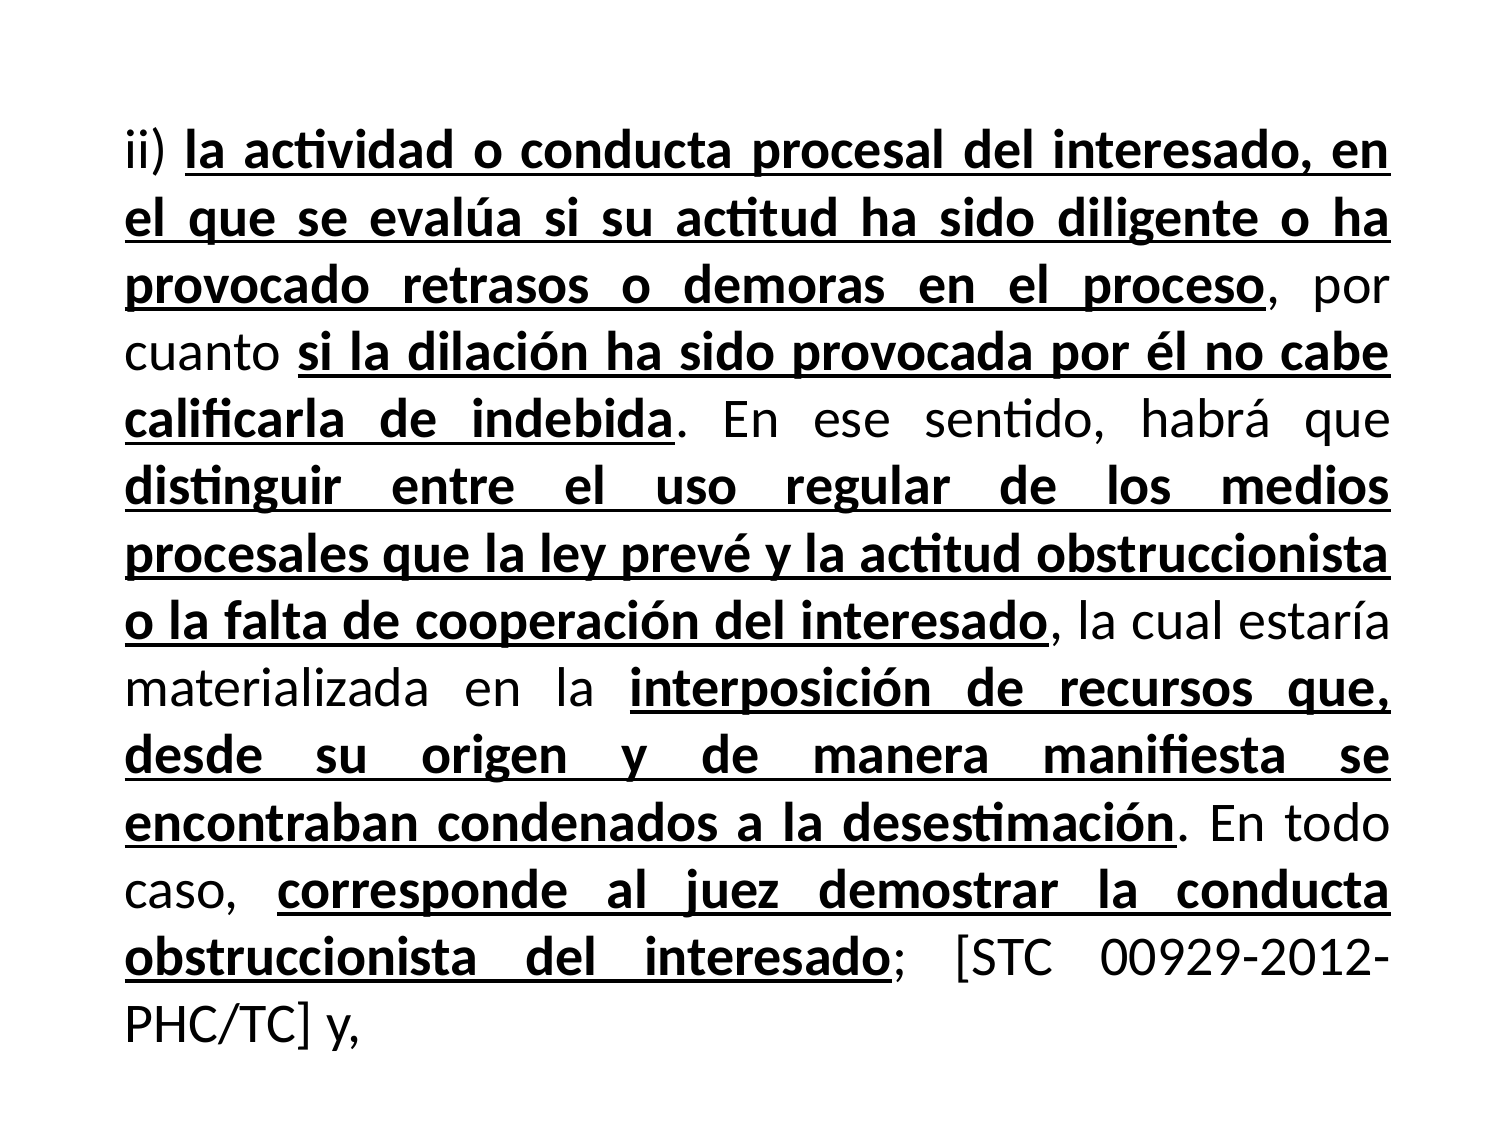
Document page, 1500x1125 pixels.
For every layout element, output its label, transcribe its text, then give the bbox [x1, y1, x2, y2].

list ii) la actividad o conducta procesal del interesado, en el que se evalúa si su actitud ha sido diligente o ha provocado retrasos o demoras en el proceso, por cuanto si la dilación ha sido provocada por él no cabe calificarla de indebida. En ese sentido, habrá que distinguir entre el uso regular de los medios procesales que la ley prevé y la actitud obstruccionista o la falta de cooperación del interesado, la cual estaría materializada en la interposición de recursos que, desde su origen y de manera manifiesta se encontraban condenados a la desestimación. En todo caso, corresponde al juez demostrar la conducta obstruccionista del interesado; [STC 00929-2012-PHC/TC] y, [58, 105, 1407, 1062]
